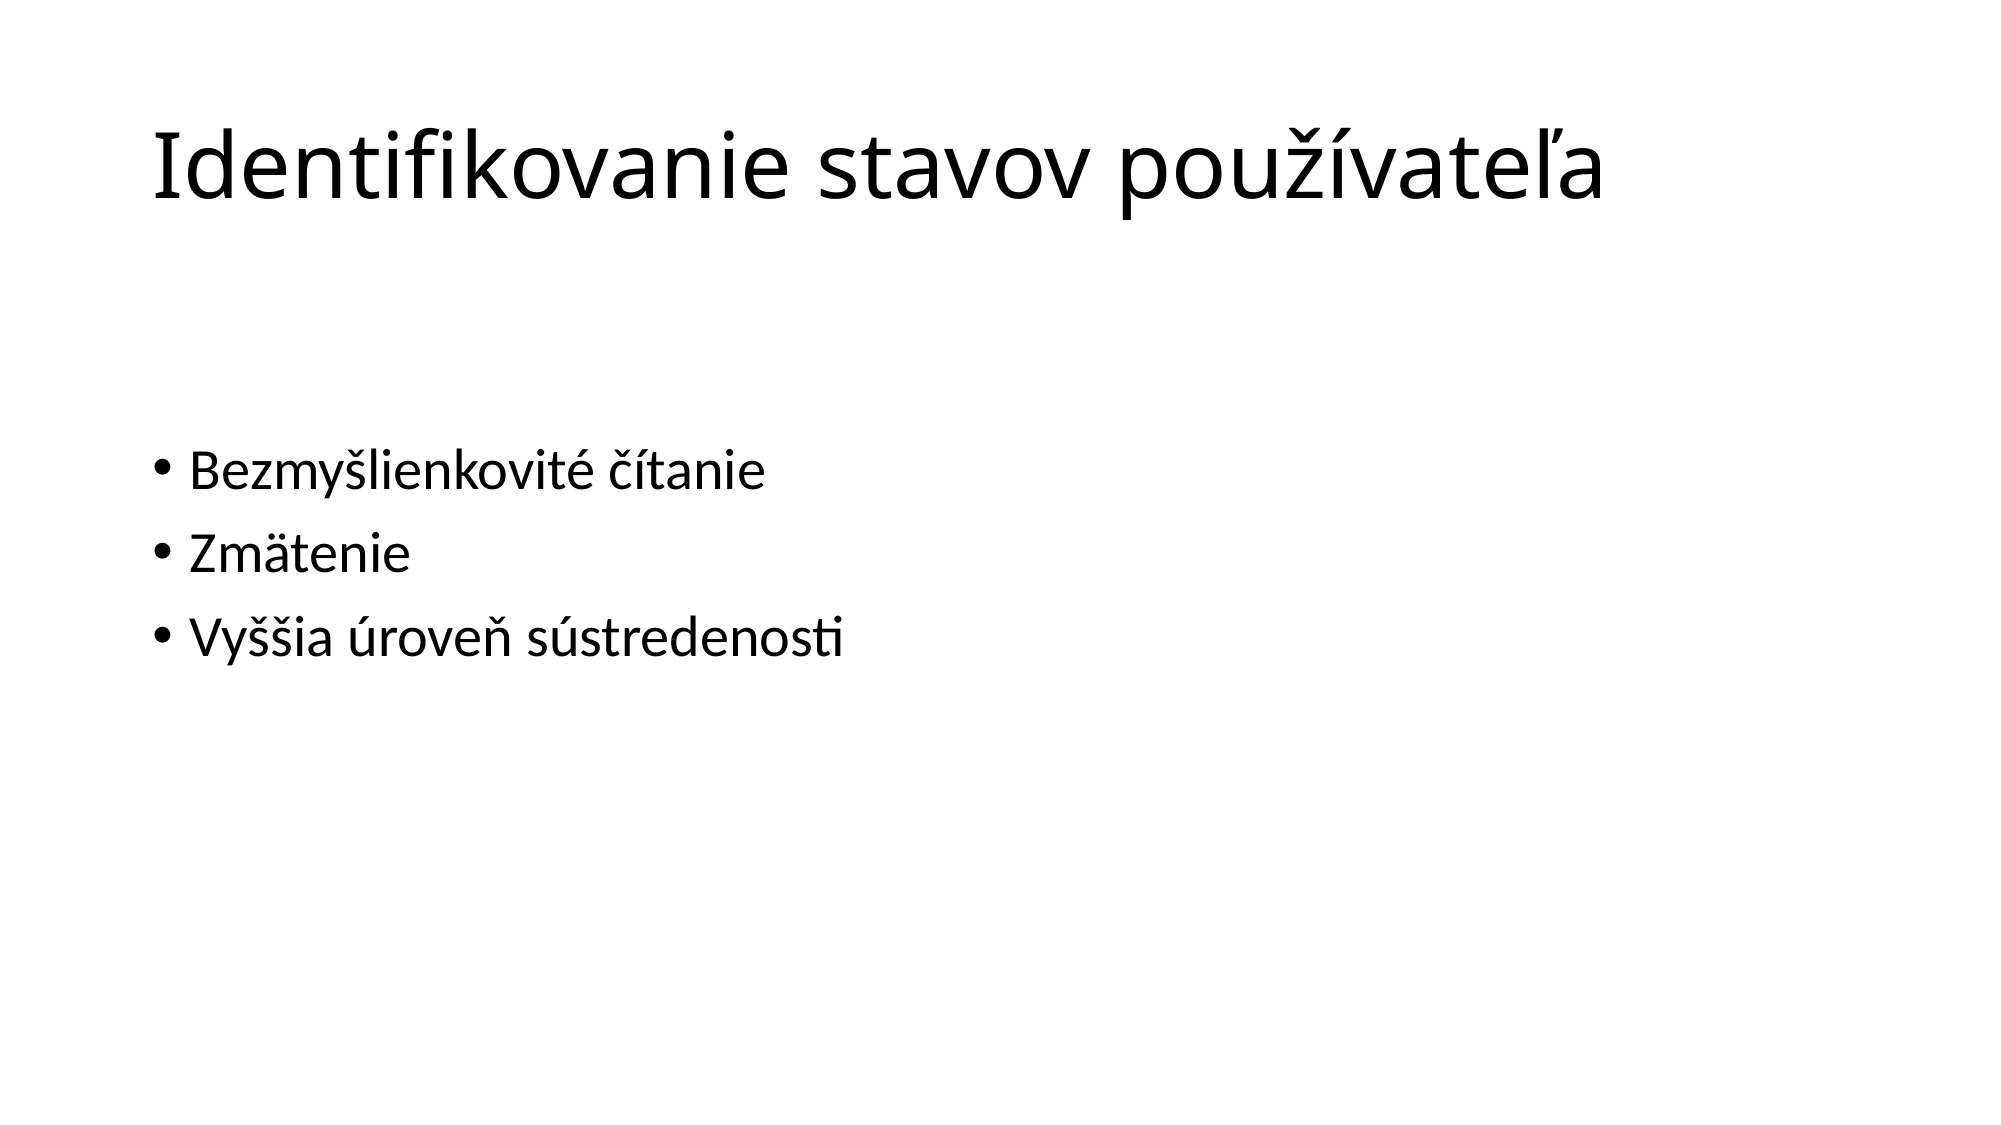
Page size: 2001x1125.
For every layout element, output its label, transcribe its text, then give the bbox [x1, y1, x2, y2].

title Identifikovanie stavov používateľa [137, 59, 1863, 278]
list Bezmyšlienkovité čítanie Zmätenie Vyššia úroveň sústredenosti [137, 431, 1863, 1125]
